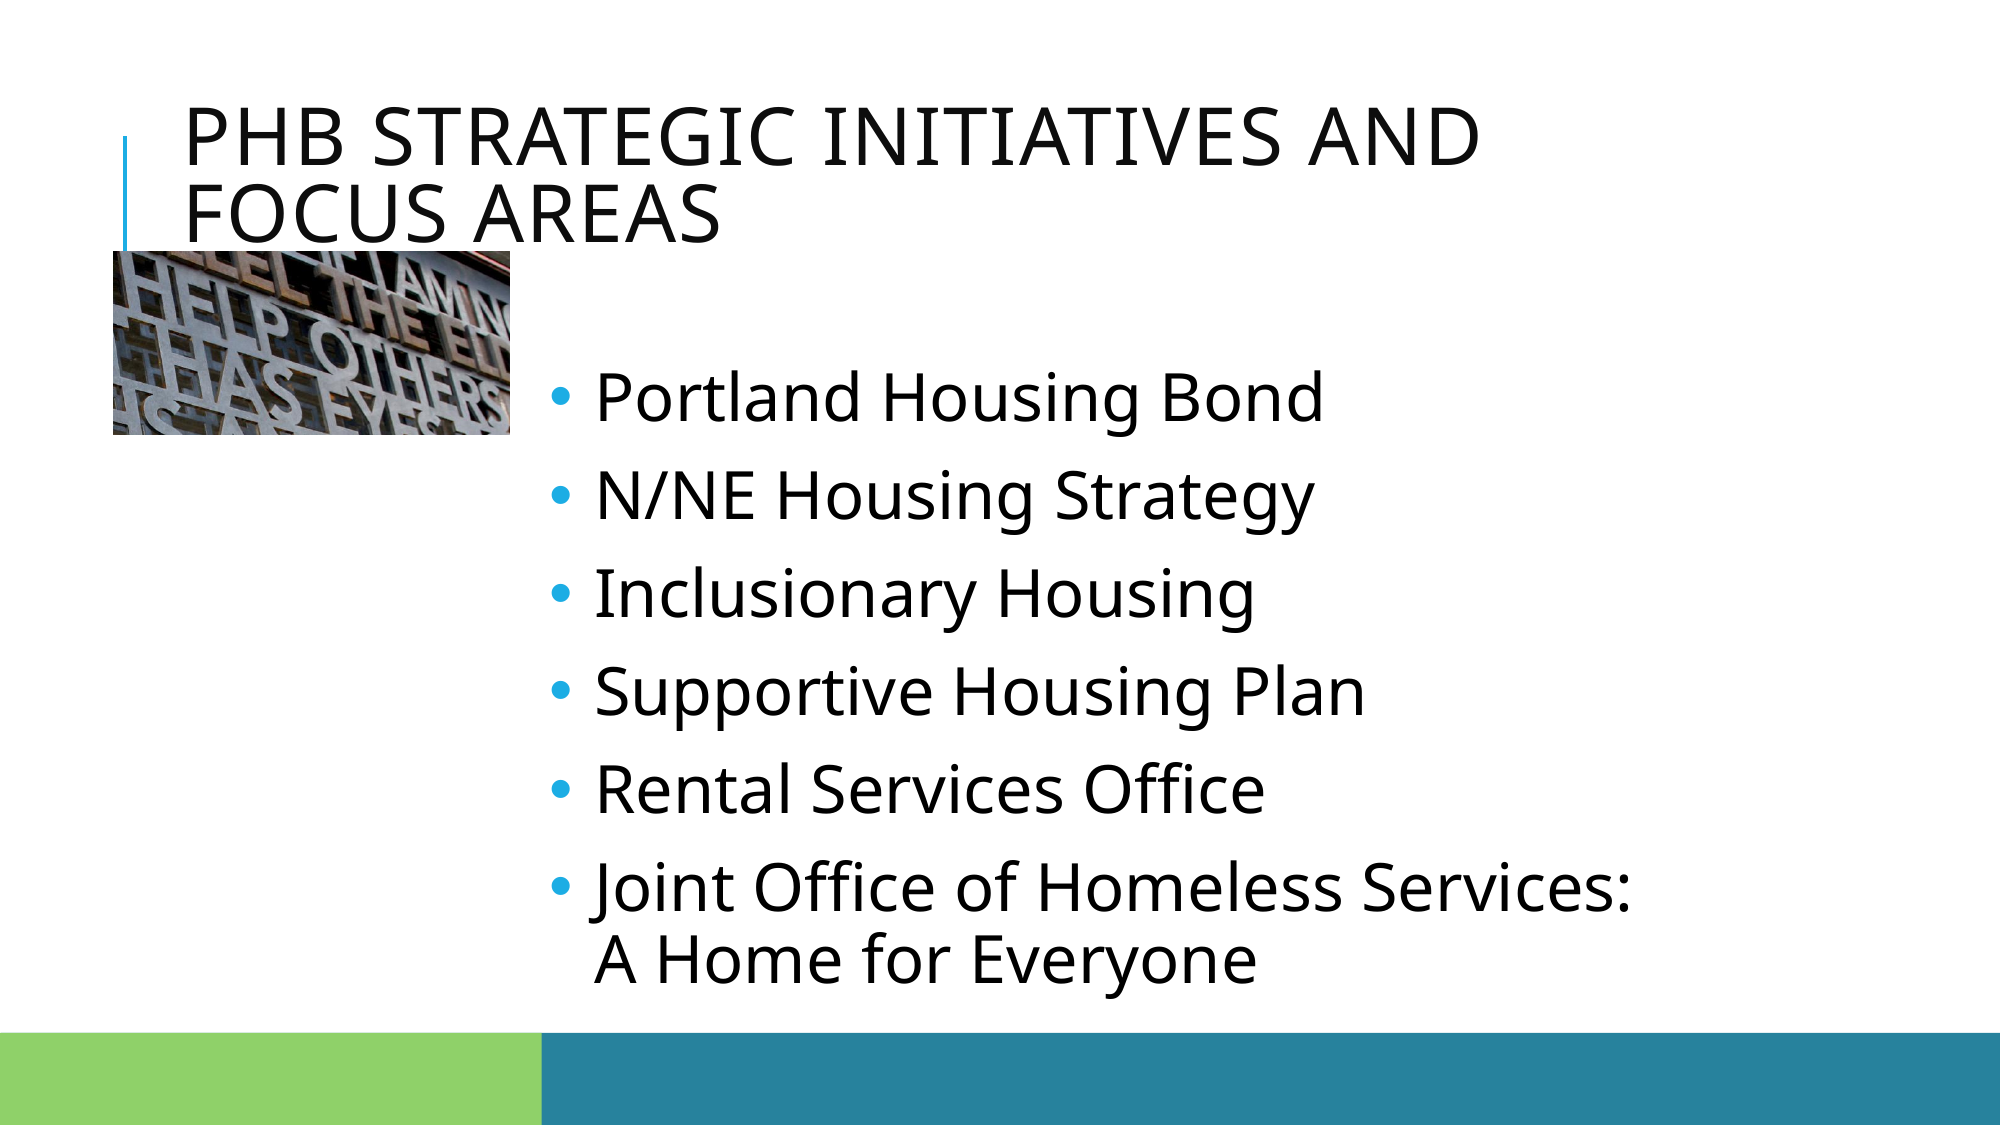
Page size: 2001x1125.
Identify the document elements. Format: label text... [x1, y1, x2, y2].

title PHB Strategic Initiatives and Focus Areas [168, 96, 1763, 342]
picture [112, 251, 510, 435]
text_box [0, 1032, 542, 1125]
list Portland Housing Bond N/NE Housing Strategy Inclusionary Housing Supportive Housing Plan Rental Services Office Joint Office of Homeless Services: A Home for Everyone [541, 281, 1679, 1009]
text_box [542, 1032, 2000, 1125]
